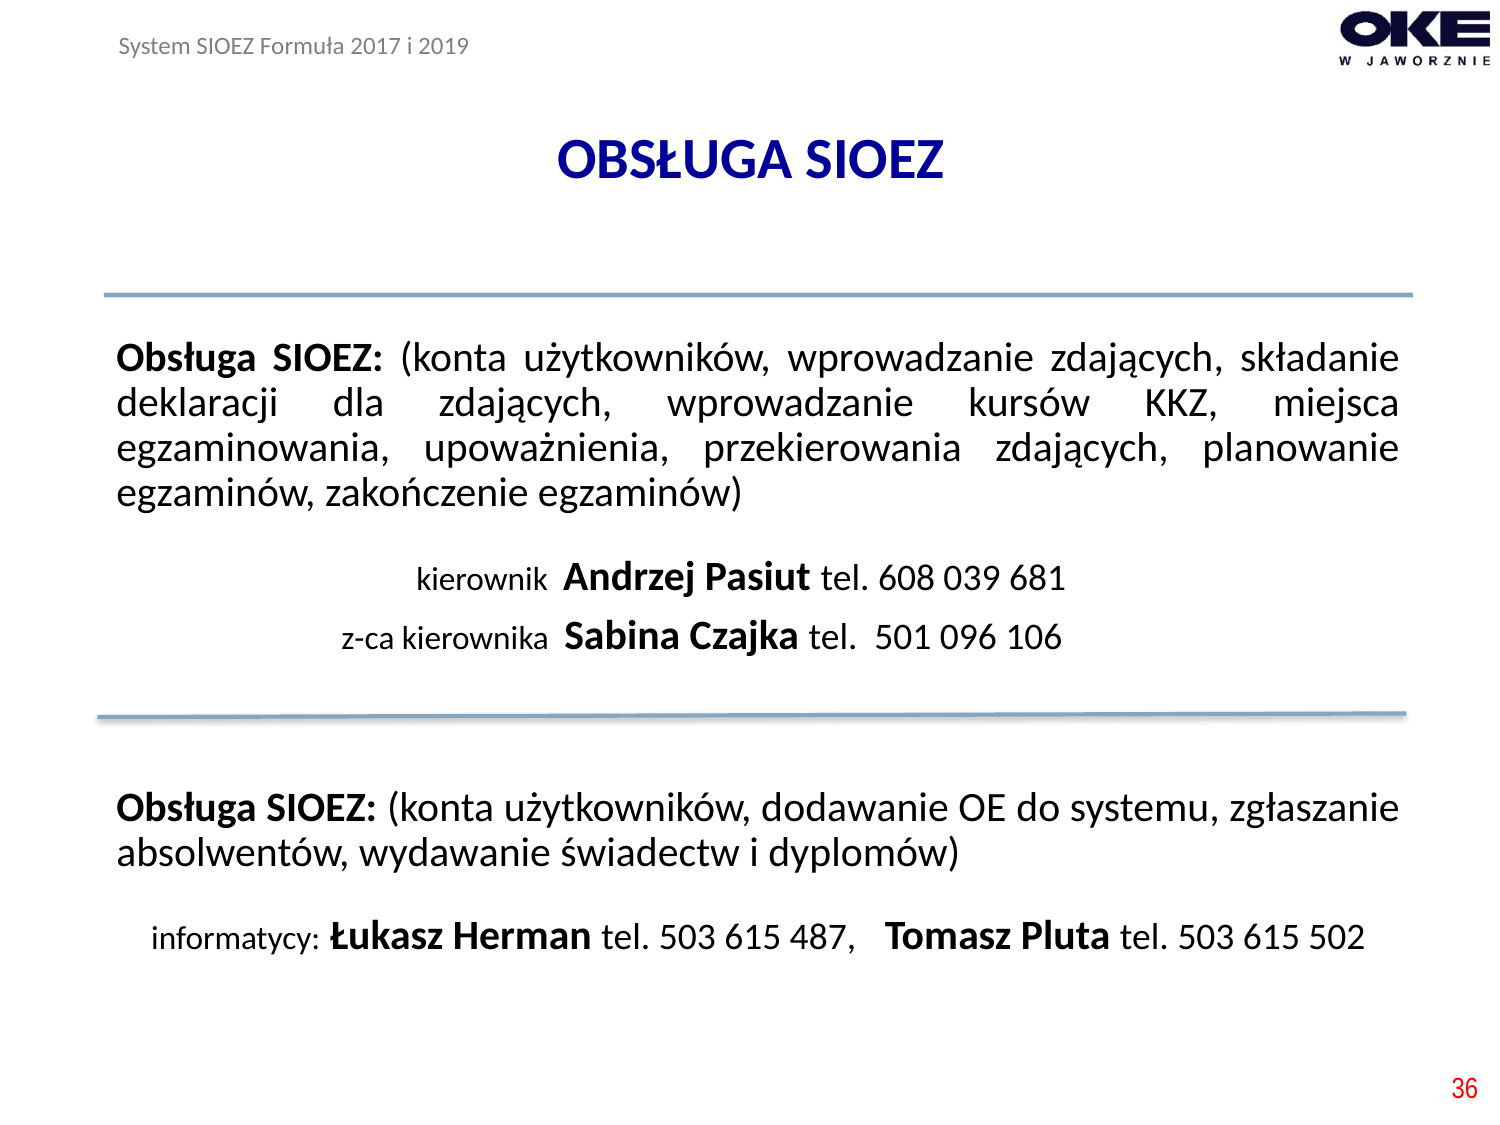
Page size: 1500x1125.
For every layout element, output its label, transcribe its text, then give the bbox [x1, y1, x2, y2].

picture [1336, 8, 1494, 69]
slide_number 36 [1155, 1056, 1494, 1117]
text_box [103, 292, 1413, 298]
text_box System SIOEZ Formuła 2017 i 2019 [103, 22, 529, 68]
title OBSŁUGA SIOEZ [103, 110, 1398, 210]
text_box Obsługa SIOEZ: (konta użytkowników, wprowadzanie zdających, składanie deklaracji dla zdających, wprowadzanie kursów KKZ, miejsca egzaminowania, upoważnienia, przekierowania zdających, planowanie egzaminów, zakończenie egzaminów) kierownik Andrzej Pasiut tel. 608 039 681 z-ca kierownika Sabina Czajka tel. 501 096 106 [103, 323, 1413, 598]
text_box [97, 712, 1407, 718]
text_box Obsługa SIOEZ: (konta użytkowników, dodawanie OE do systemu, zgłaszanie absolwentów, wydawanie świadectw i dyplomów) informatycy: Łukasz Herman tel. 503 615 487, Tomasz Pluta tel. 503 615 502 [103, 745, 1413, 999]
